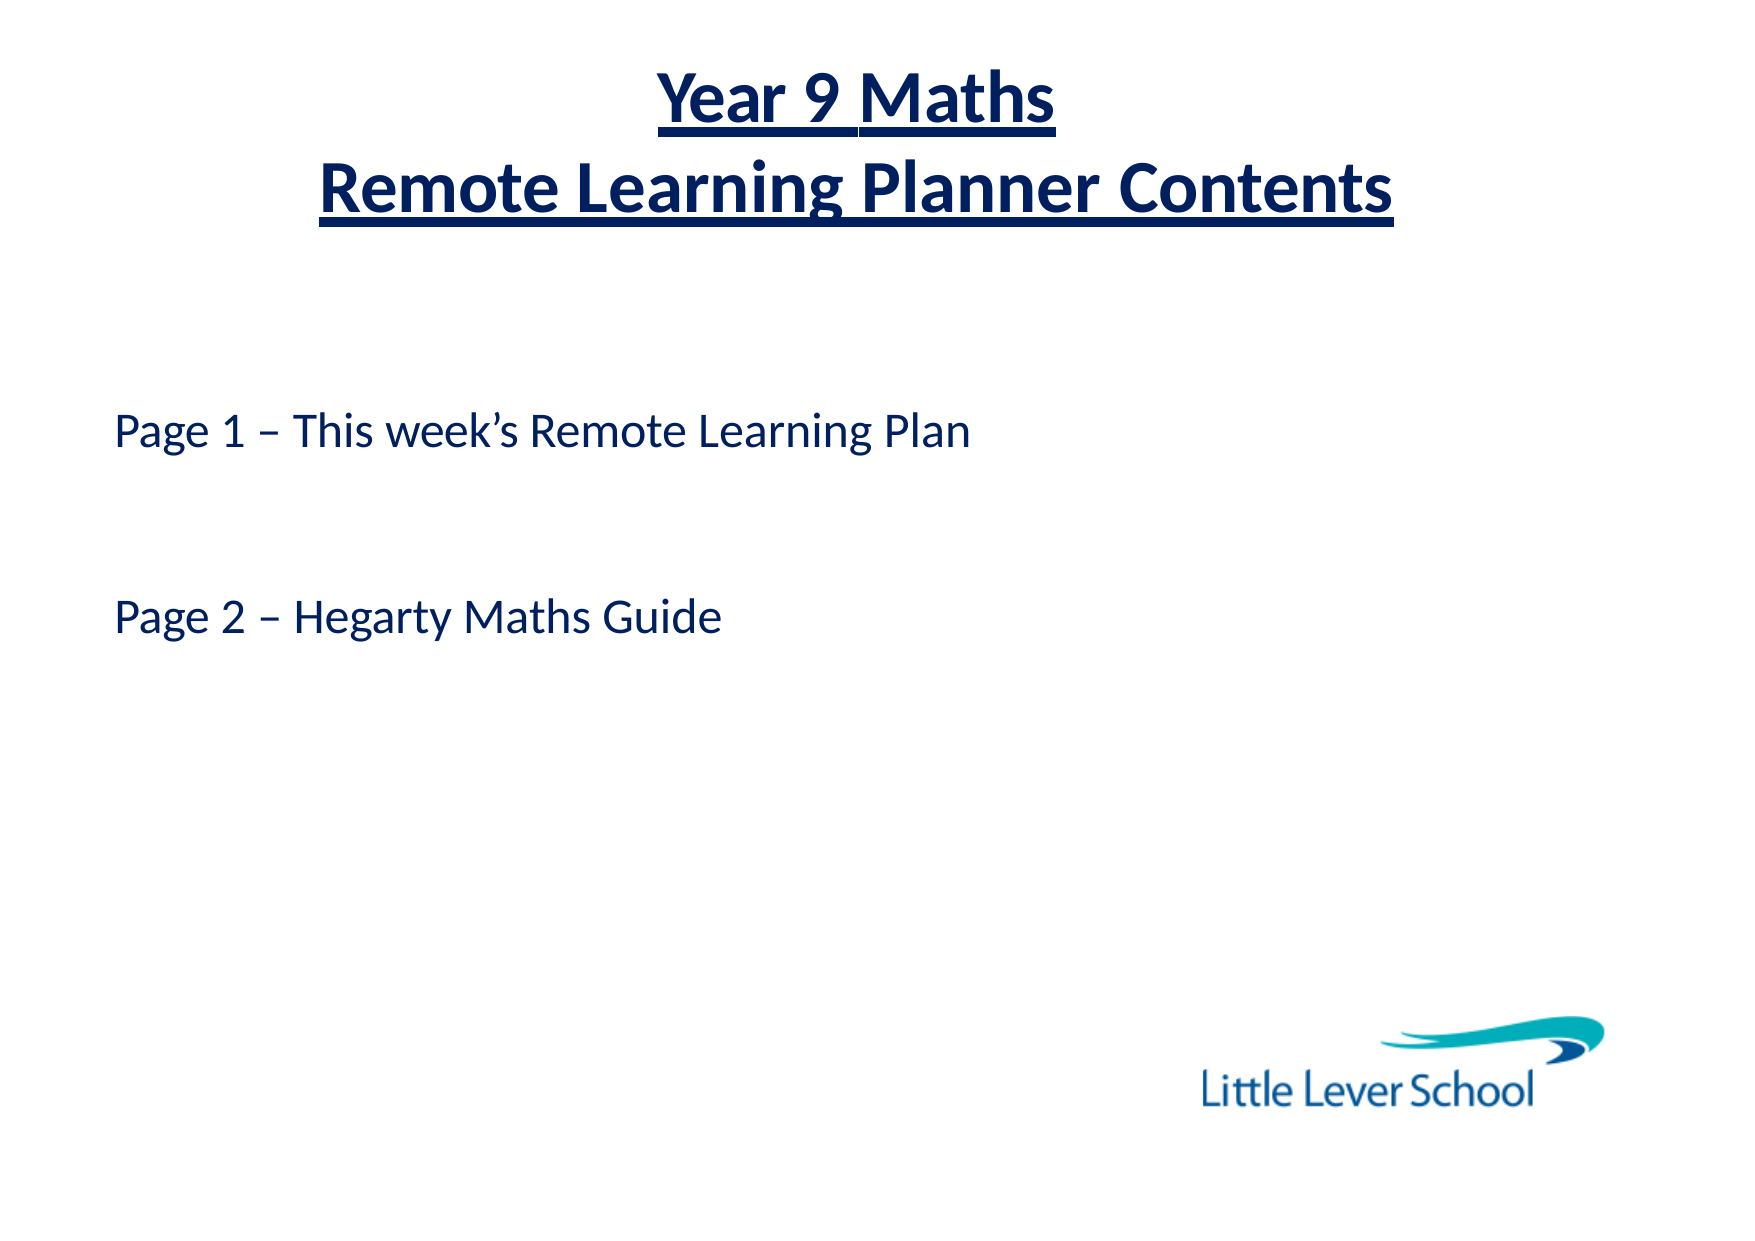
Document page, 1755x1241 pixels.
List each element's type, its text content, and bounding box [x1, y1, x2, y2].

text_box Page 1 – This week’s Remote Learning Plan Page 2 – Hegarty Maths Guide [112, 395, 1407, 644]
title Year 9 Maths Remote Learning Planner Contents [314, 45, 1399, 255]
text_box [1202, 1016, 1605, 1108]
